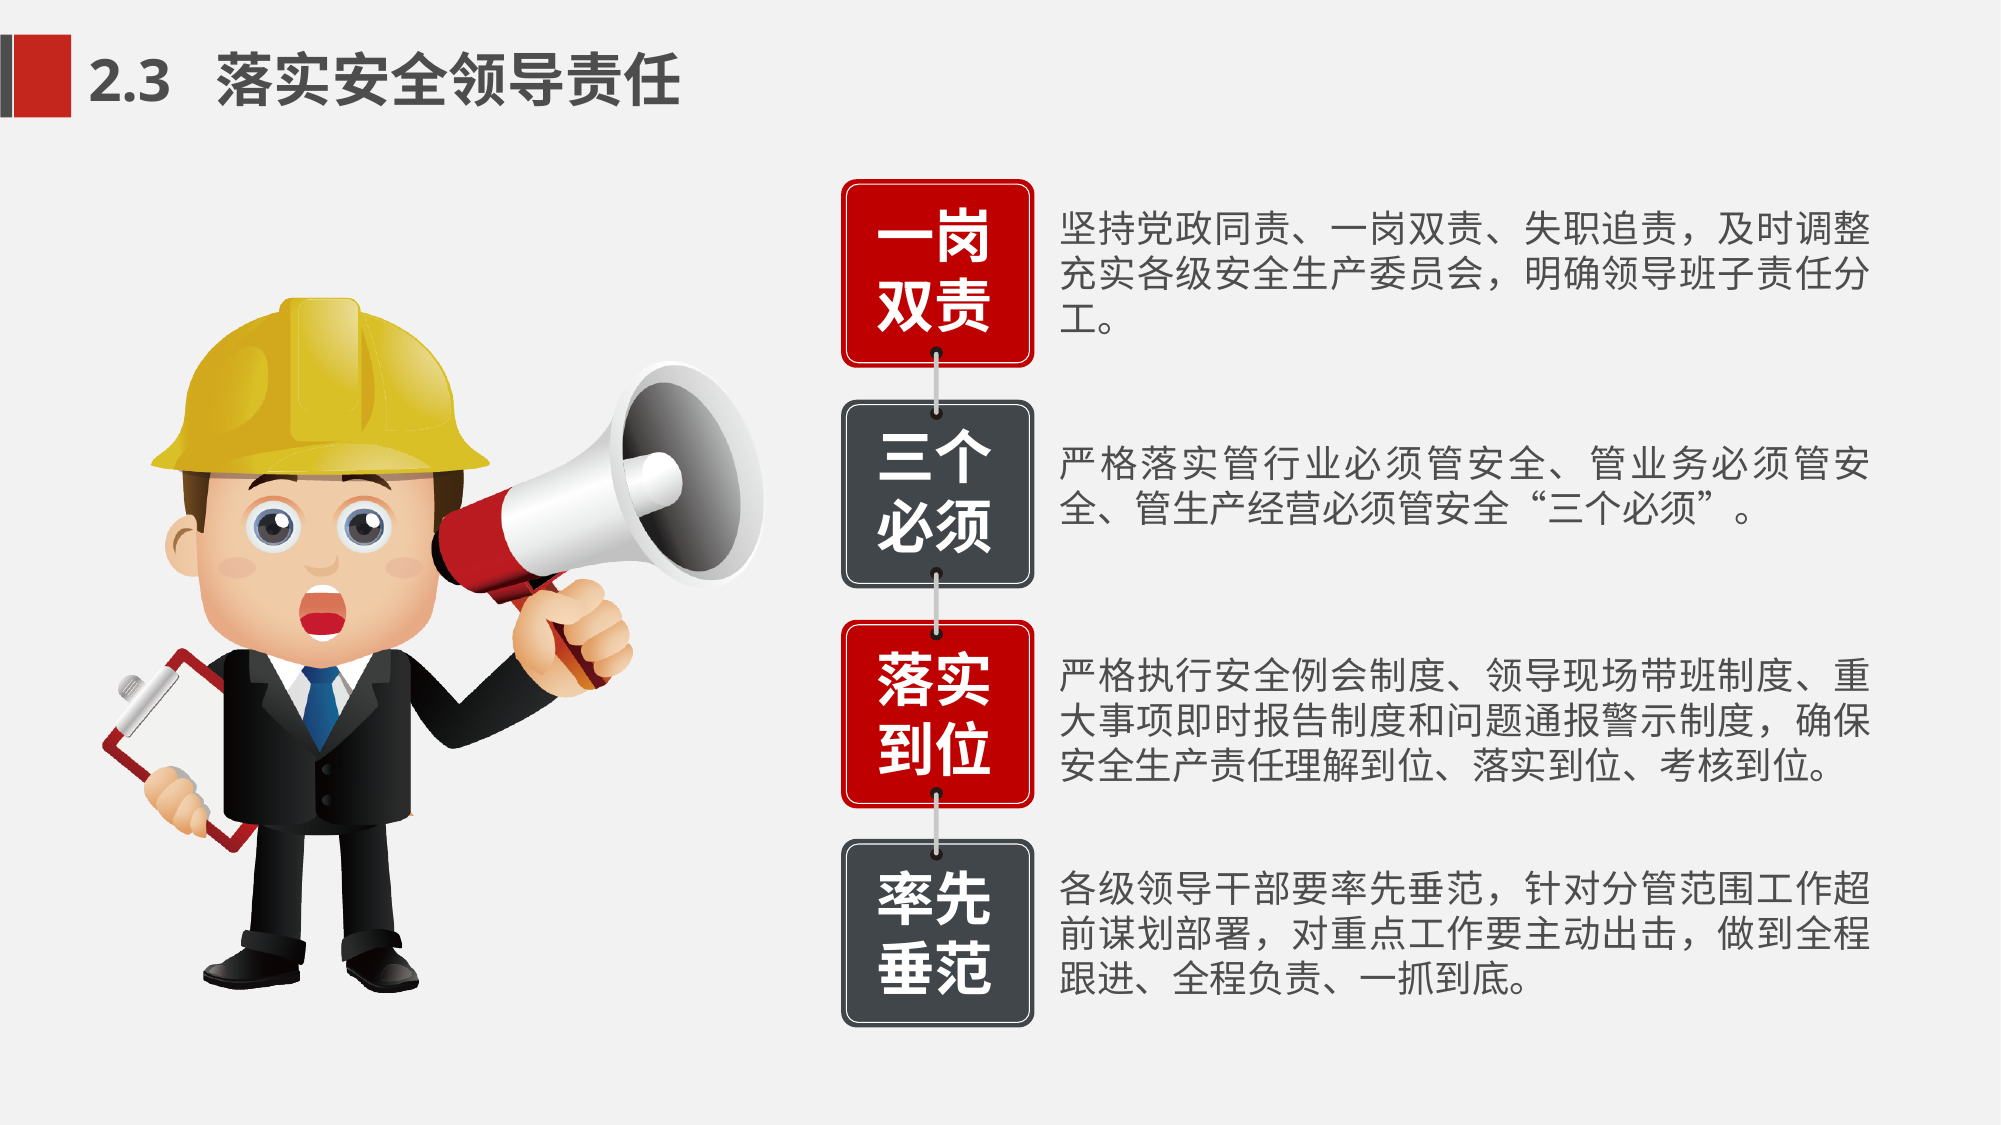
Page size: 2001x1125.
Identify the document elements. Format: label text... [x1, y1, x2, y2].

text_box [931, 787, 942, 860]
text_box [931, 567, 942, 640]
text_box 严格落实管行业必须管安全、管业务必须管安全、管生产经营必须管安全“三个必须”。 [1044, 432, 1887, 538]
text_box 严格执行安全例会制度、领导现场带班制度、重大事项即时报告制度和问题通报警示制度，确保安全生产责任理解到位、落实到位、考核到位。 [1044, 644, 1887, 794]
text_box 坚持党政同责、一岗双责、失职追责，及时调整充实各级安全生产委员会，明确领导班子责任分工。 [1044, 197, 1887, 348]
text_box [840, 178, 1035, 368]
text_box 2.3 落实安全领导责任 [74, 35, 942, 121]
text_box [0, 34, 72, 118]
picture [102, 256, 782, 994]
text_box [931, 347, 942, 419]
text_box 各级领导干部要率先垂范，针对分管范围工作超前谋划部署，对重点工作要主动出击，做到全程跟进、全程负责、一抓到底。 [1044, 857, 1887, 1008]
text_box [840, 838, 1035, 1028]
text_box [840, 619, 1035, 809]
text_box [840, 399, 1035, 589]
